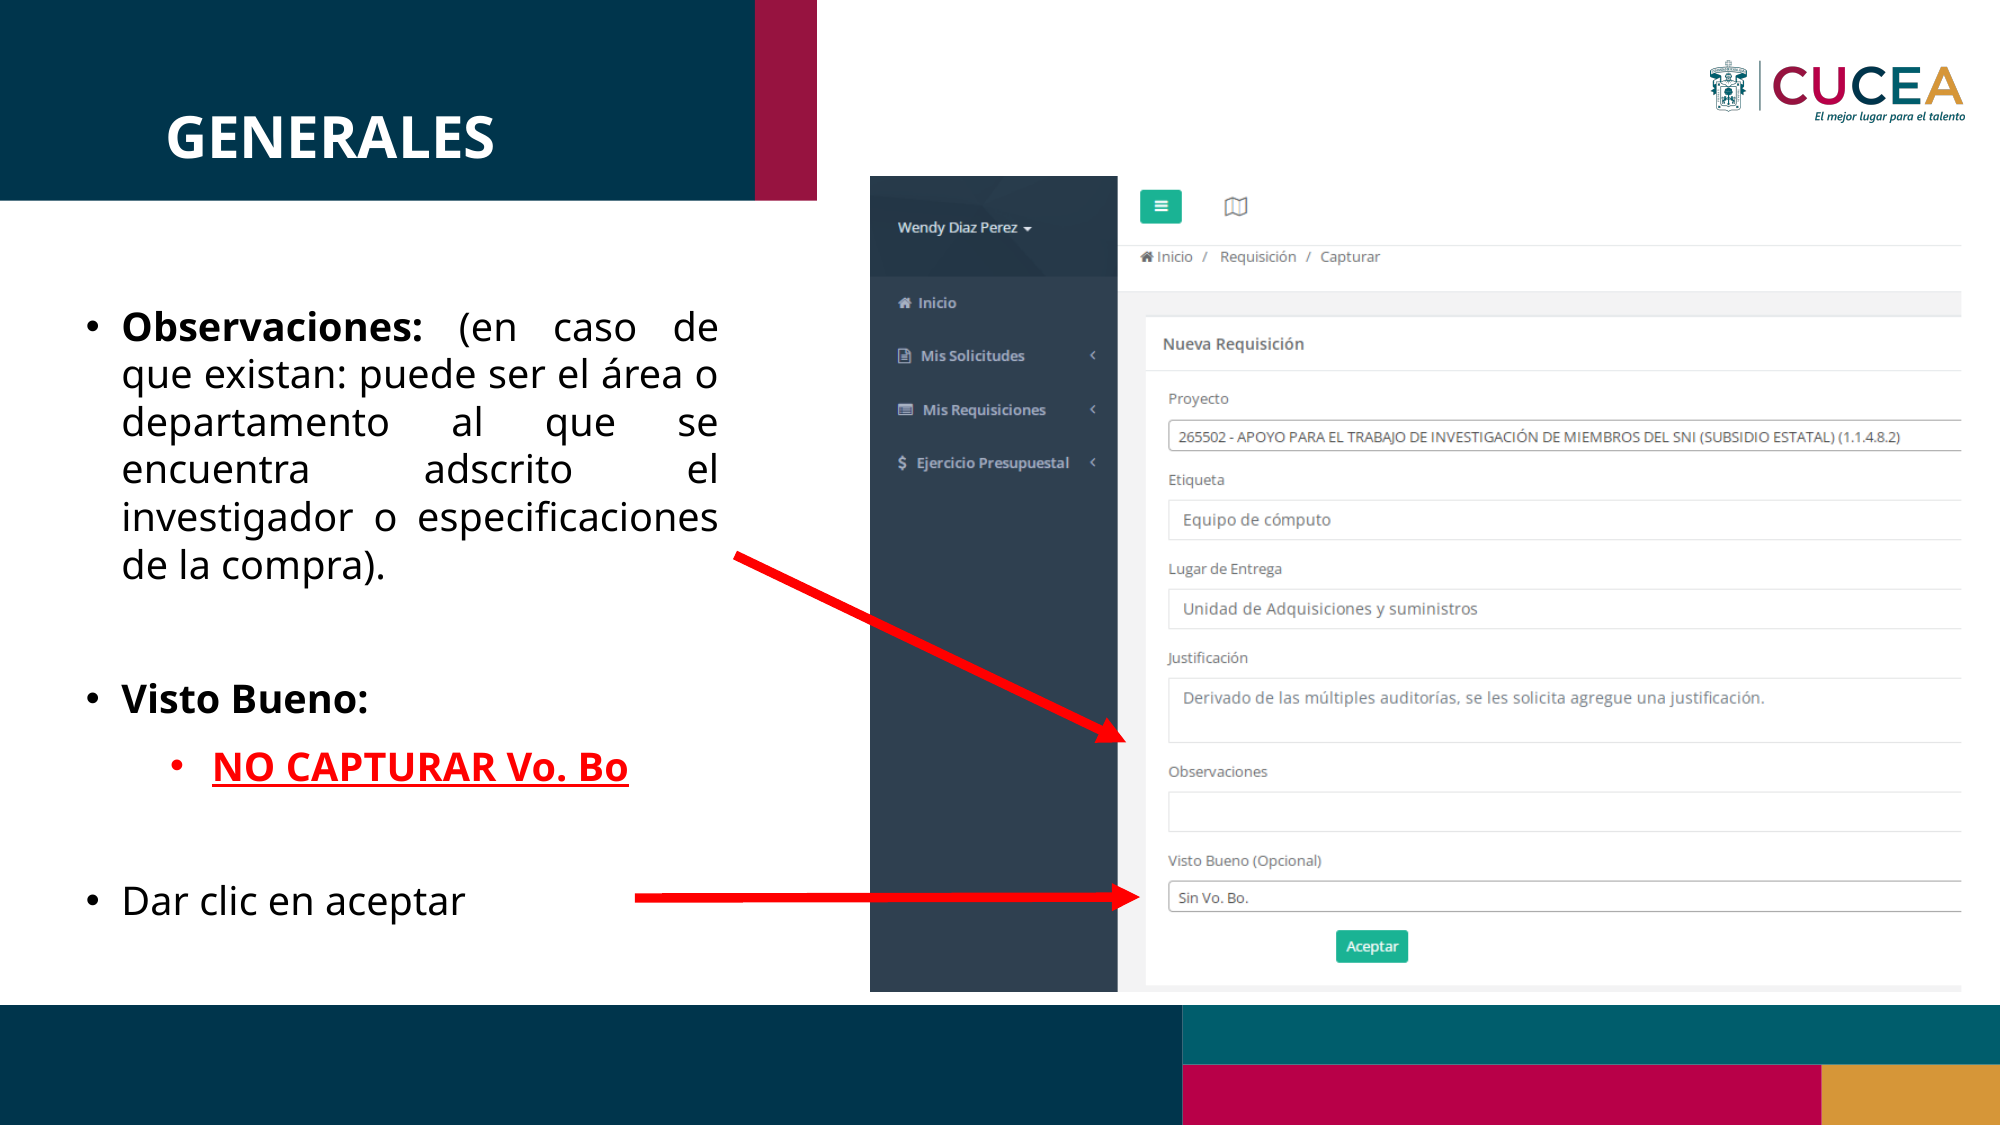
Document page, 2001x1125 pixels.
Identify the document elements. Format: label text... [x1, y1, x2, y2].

picture [1710, 60, 1965, 123]
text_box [734, 554, 1127, 743]
title GENERALES [0, 9, 755, 227]
list Observaciones: (en caso de que existan: puede ser el área o departamento al que se encuentra adscrito el investigador o especificaciones de la compra). Visto Bueno: NO CAPTURAR Vo. Bo Dar clic en aceptar [70, 226, 735, 941]
picture [869, 175, 1962, 992]
